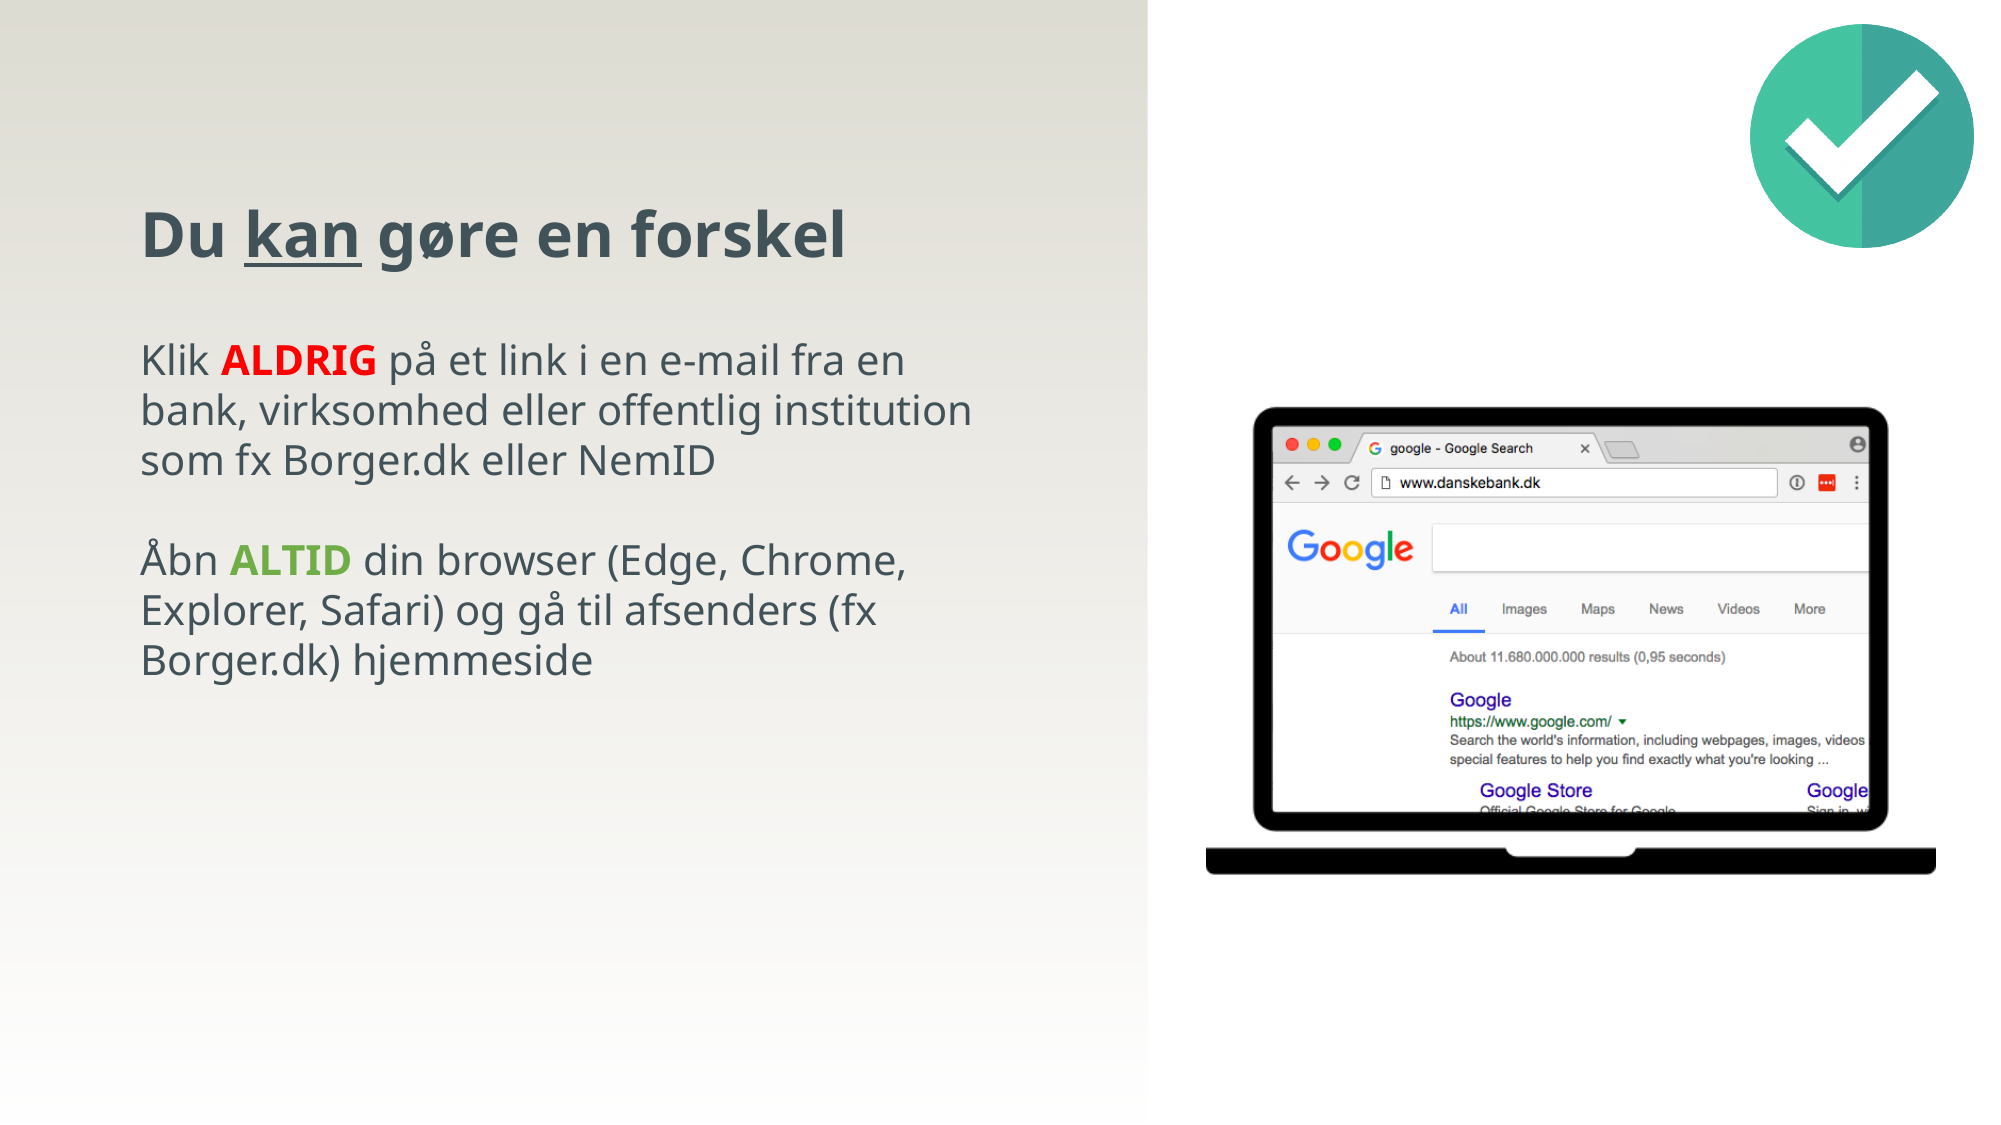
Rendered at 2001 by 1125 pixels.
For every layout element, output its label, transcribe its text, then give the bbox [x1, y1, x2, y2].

list Klik ALDRIG på et link i en e-mail fra en bank, virksomhed eller offentlig institution som fx Borger.dk eller NemID Åbn ALTID din browser (Edge, Chrome, Explorer, Safari) og gå til afsenders (fx Borger.dk) hjemmeside [125, 327, 1000, 970]
picture [1750, 24, 1975, 248]
text_box [1147, 0, 2000, 1125]
title Du kan gøre en forskel [125, 148, 1000, 327]
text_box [1206, 276, 1936, 1006]
